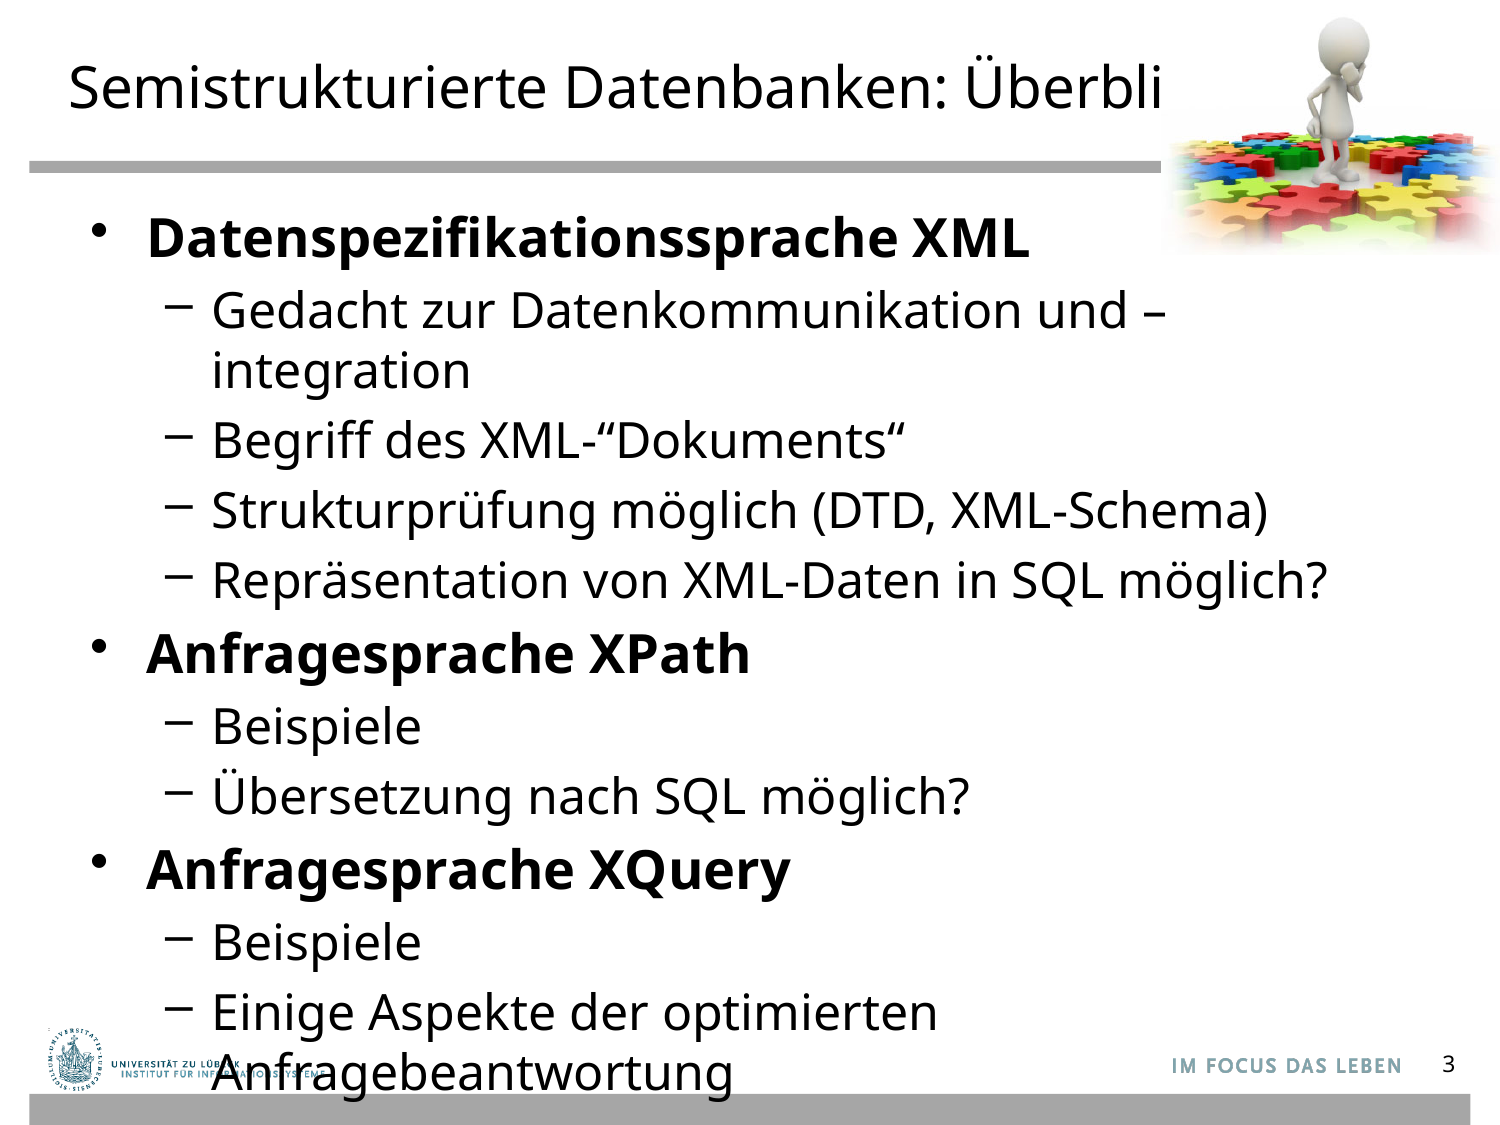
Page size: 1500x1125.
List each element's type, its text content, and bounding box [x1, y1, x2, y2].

title Semistrukturierte Datenbanken: Überblick [53, 42, 1156, 126]
picture [1161, 0, 1500, 255]
picture [1173, 1058, 1305, 1073]
list Datenspezifikationssprache XML Gedacht zur Datenkommunikation und –integration Begriff des XML-“Dokuments“ Strukturprüfung möglich (DTD, XML-Schema) Repräsentation von XML-Daten in SQL möglich? Anfragesprache XPath Beispiele Übersetzung nach SQL möglich? Anfragesprache XQuery Beispiele Einige Aspekte der optimierten Anfragebeantwortung [75, 196, 1425, 1012]
slide_number 3 [1305, 1050, 1471, 1083]
